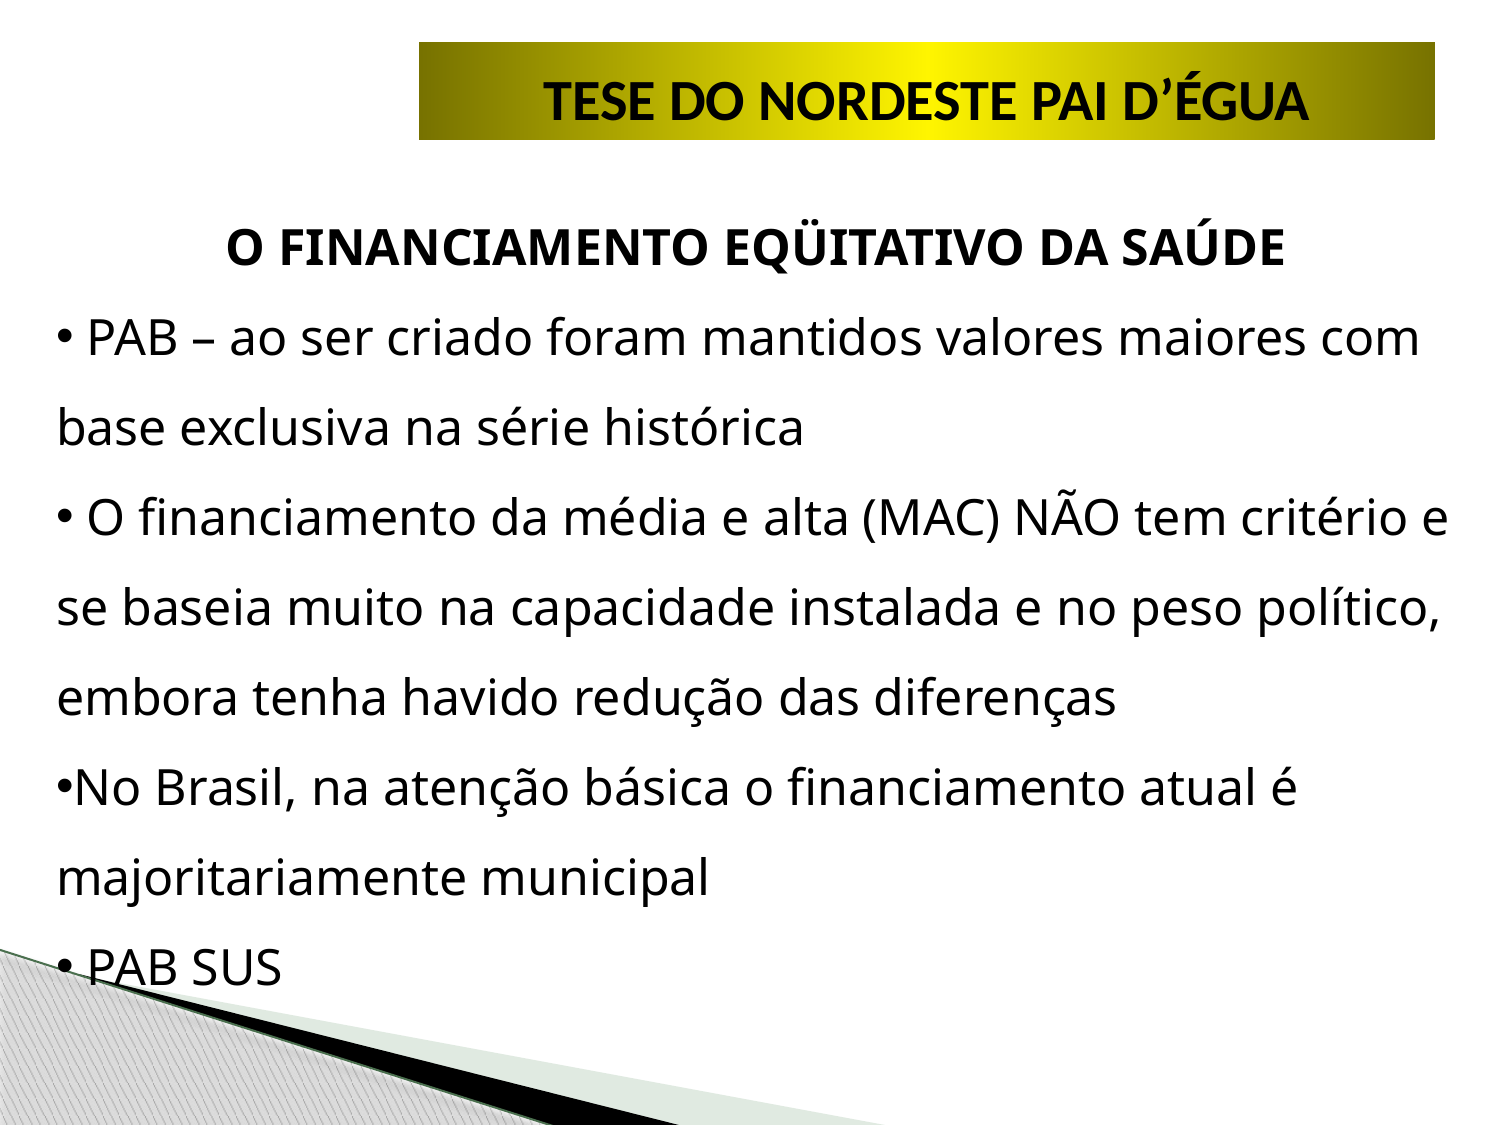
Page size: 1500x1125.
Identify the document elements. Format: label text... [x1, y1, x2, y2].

text_box TESE DO NORDESTE PAI D’ÉGUA [419, 54, 1435, 140]
text_box METODOLOGIA [419, 42, 1435, 54]
text_box O FINANCIAMENTO EQÜITATIVO DA SAÚDE PAB – ao ser criado foram mantidos valores maiores com base exclusiva na série histórica O financiamento da média e alta (MAC) NÃO tem critério e se baseia muito na capacidade instalada e no peso político, embora tenha havido redução das diferenças No Brasil, na atenção básica o financiamento atual é majoritariamente municipal PAB SUS [41, 208, 1471, 1003]
